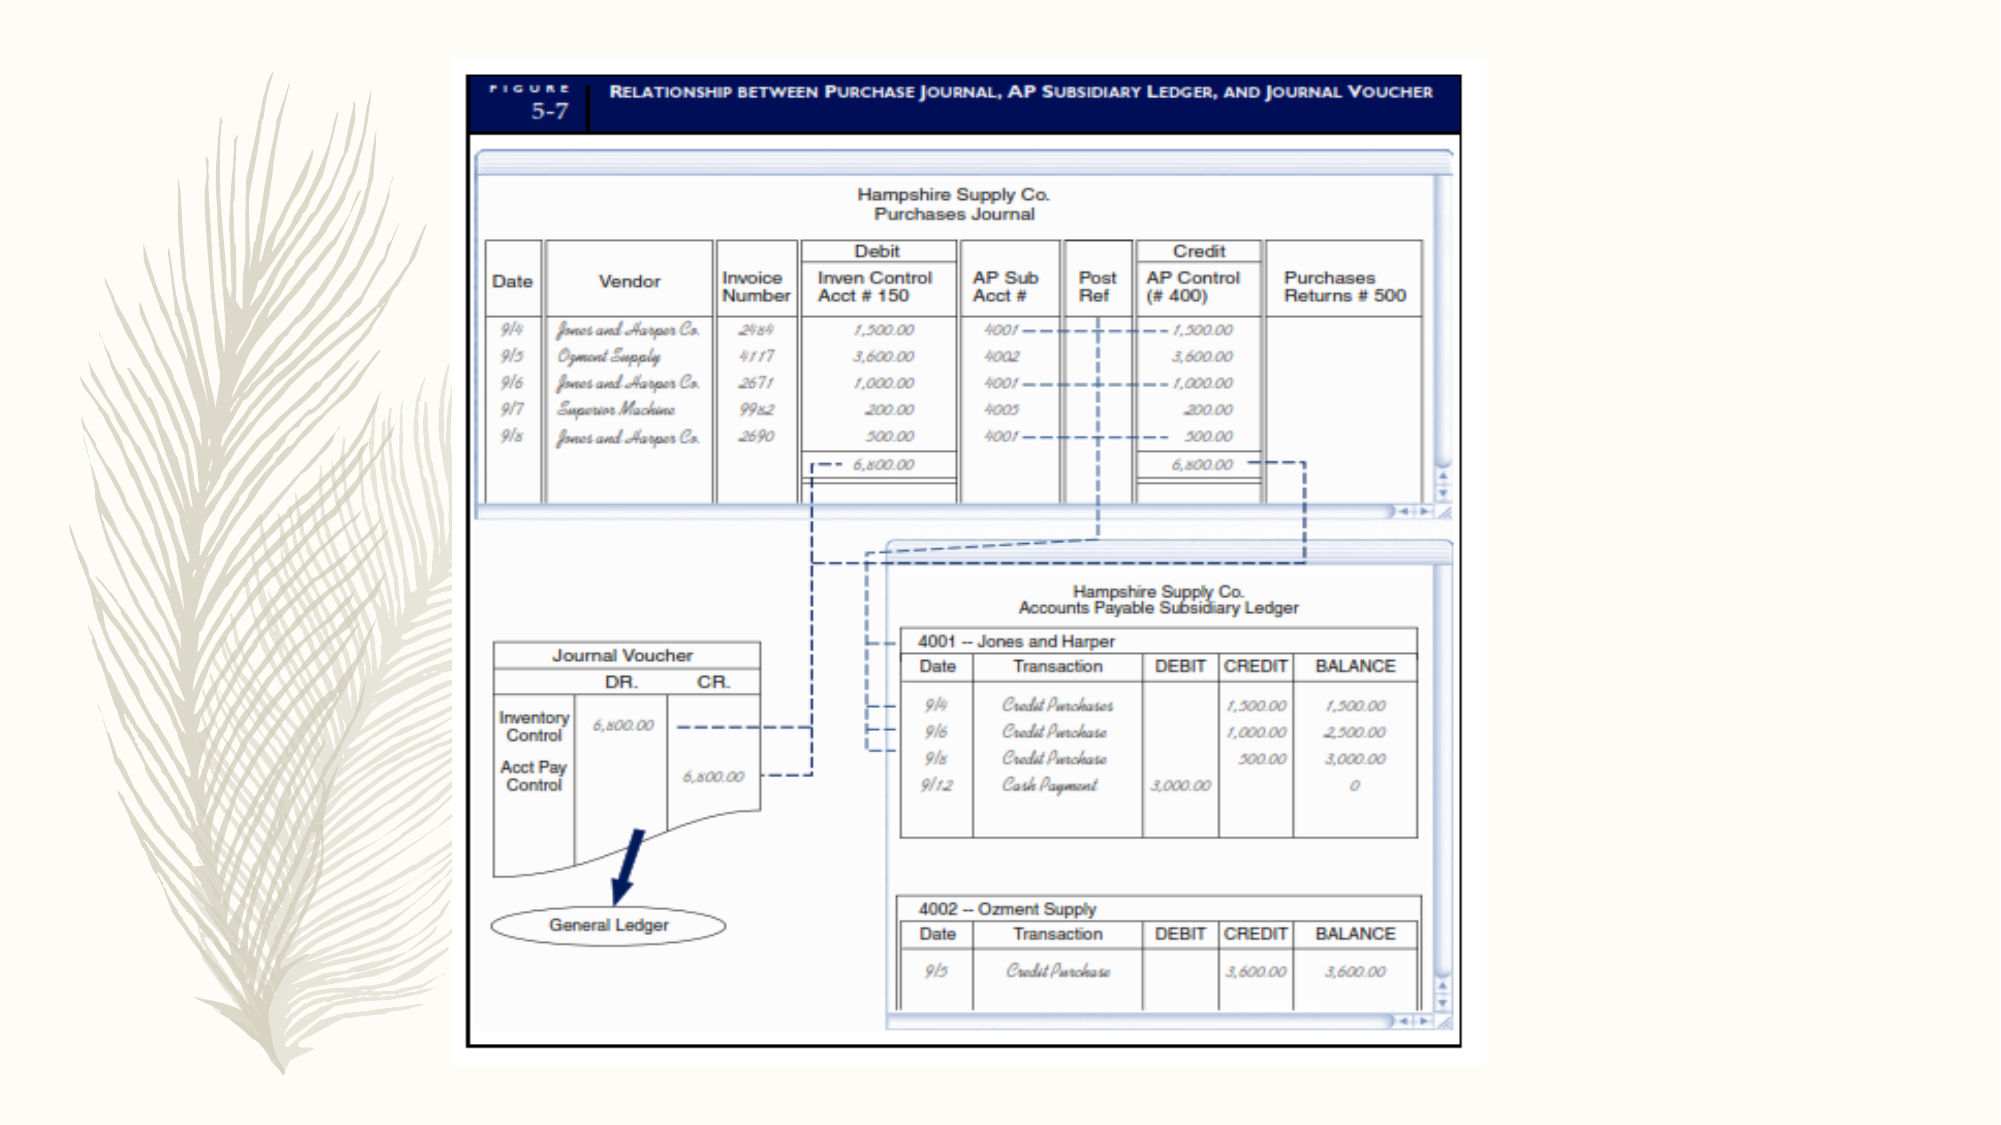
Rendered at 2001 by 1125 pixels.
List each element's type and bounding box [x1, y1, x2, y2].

picture [451, 59, 1487, 1066]
